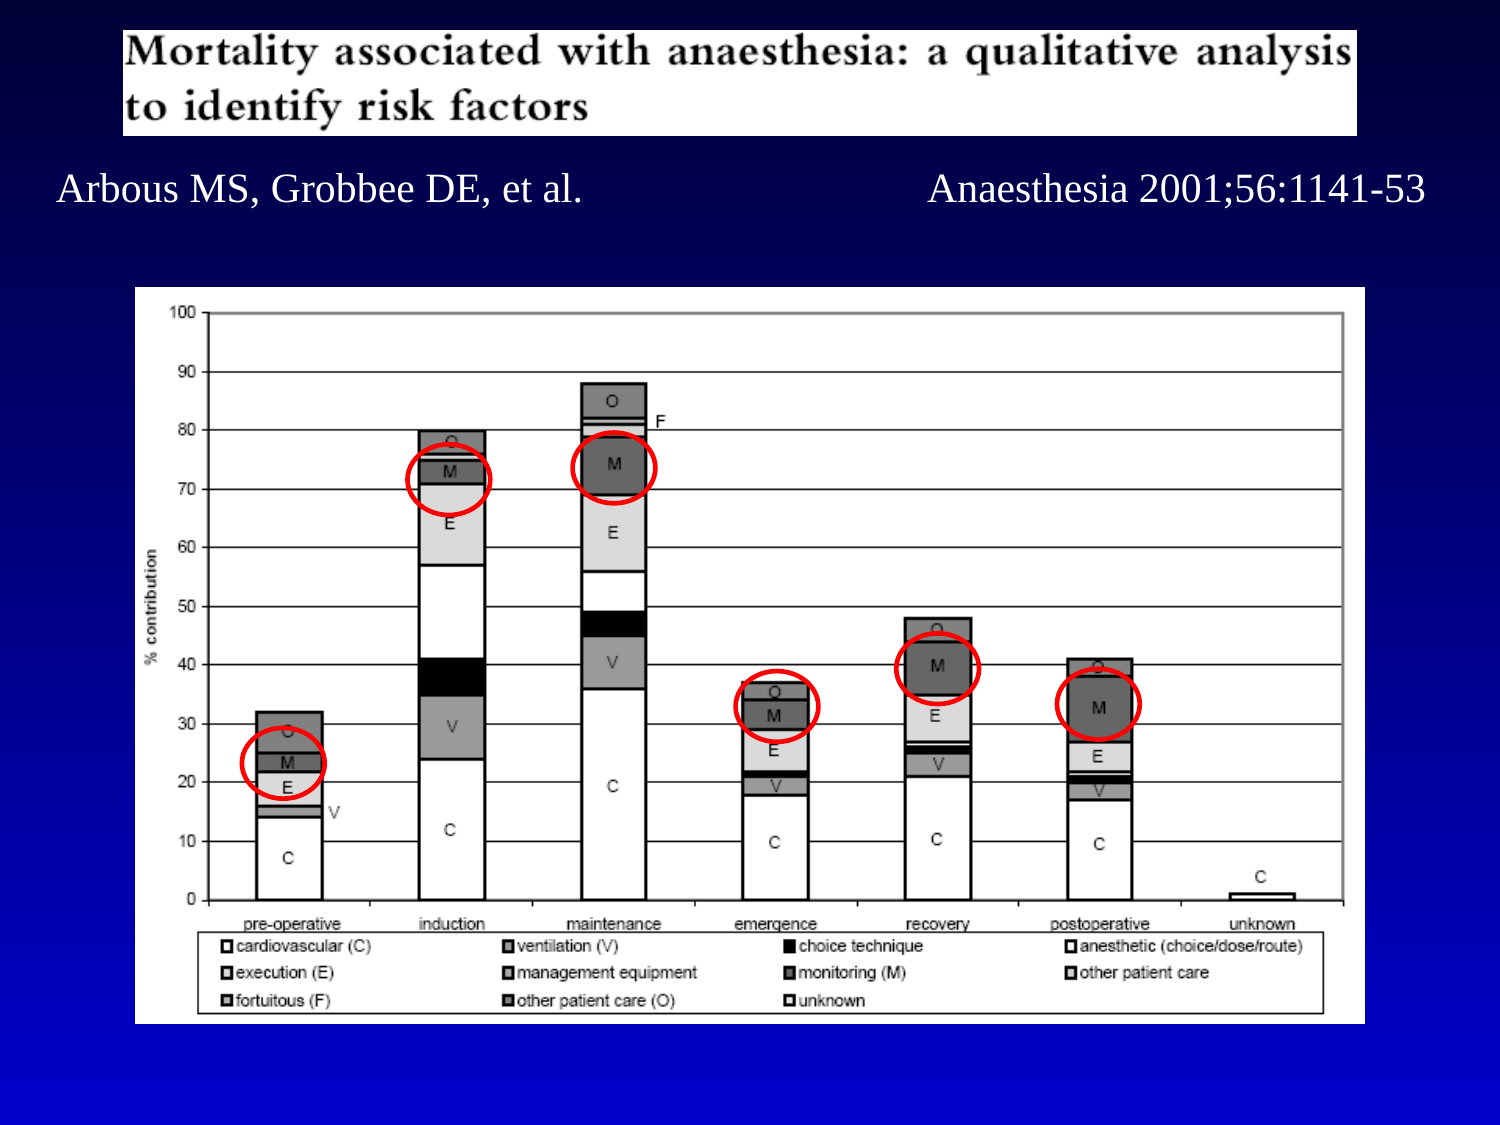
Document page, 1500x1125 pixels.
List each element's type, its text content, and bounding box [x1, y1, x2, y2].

picture [123, 30, 1357, 136]
picture [134, 286, 1366, 1024]
text_box Arbous MS, Grobbee DE, et al. Anaesthesia 2001;56:1141-53 [41, 153, 1447, 219]
